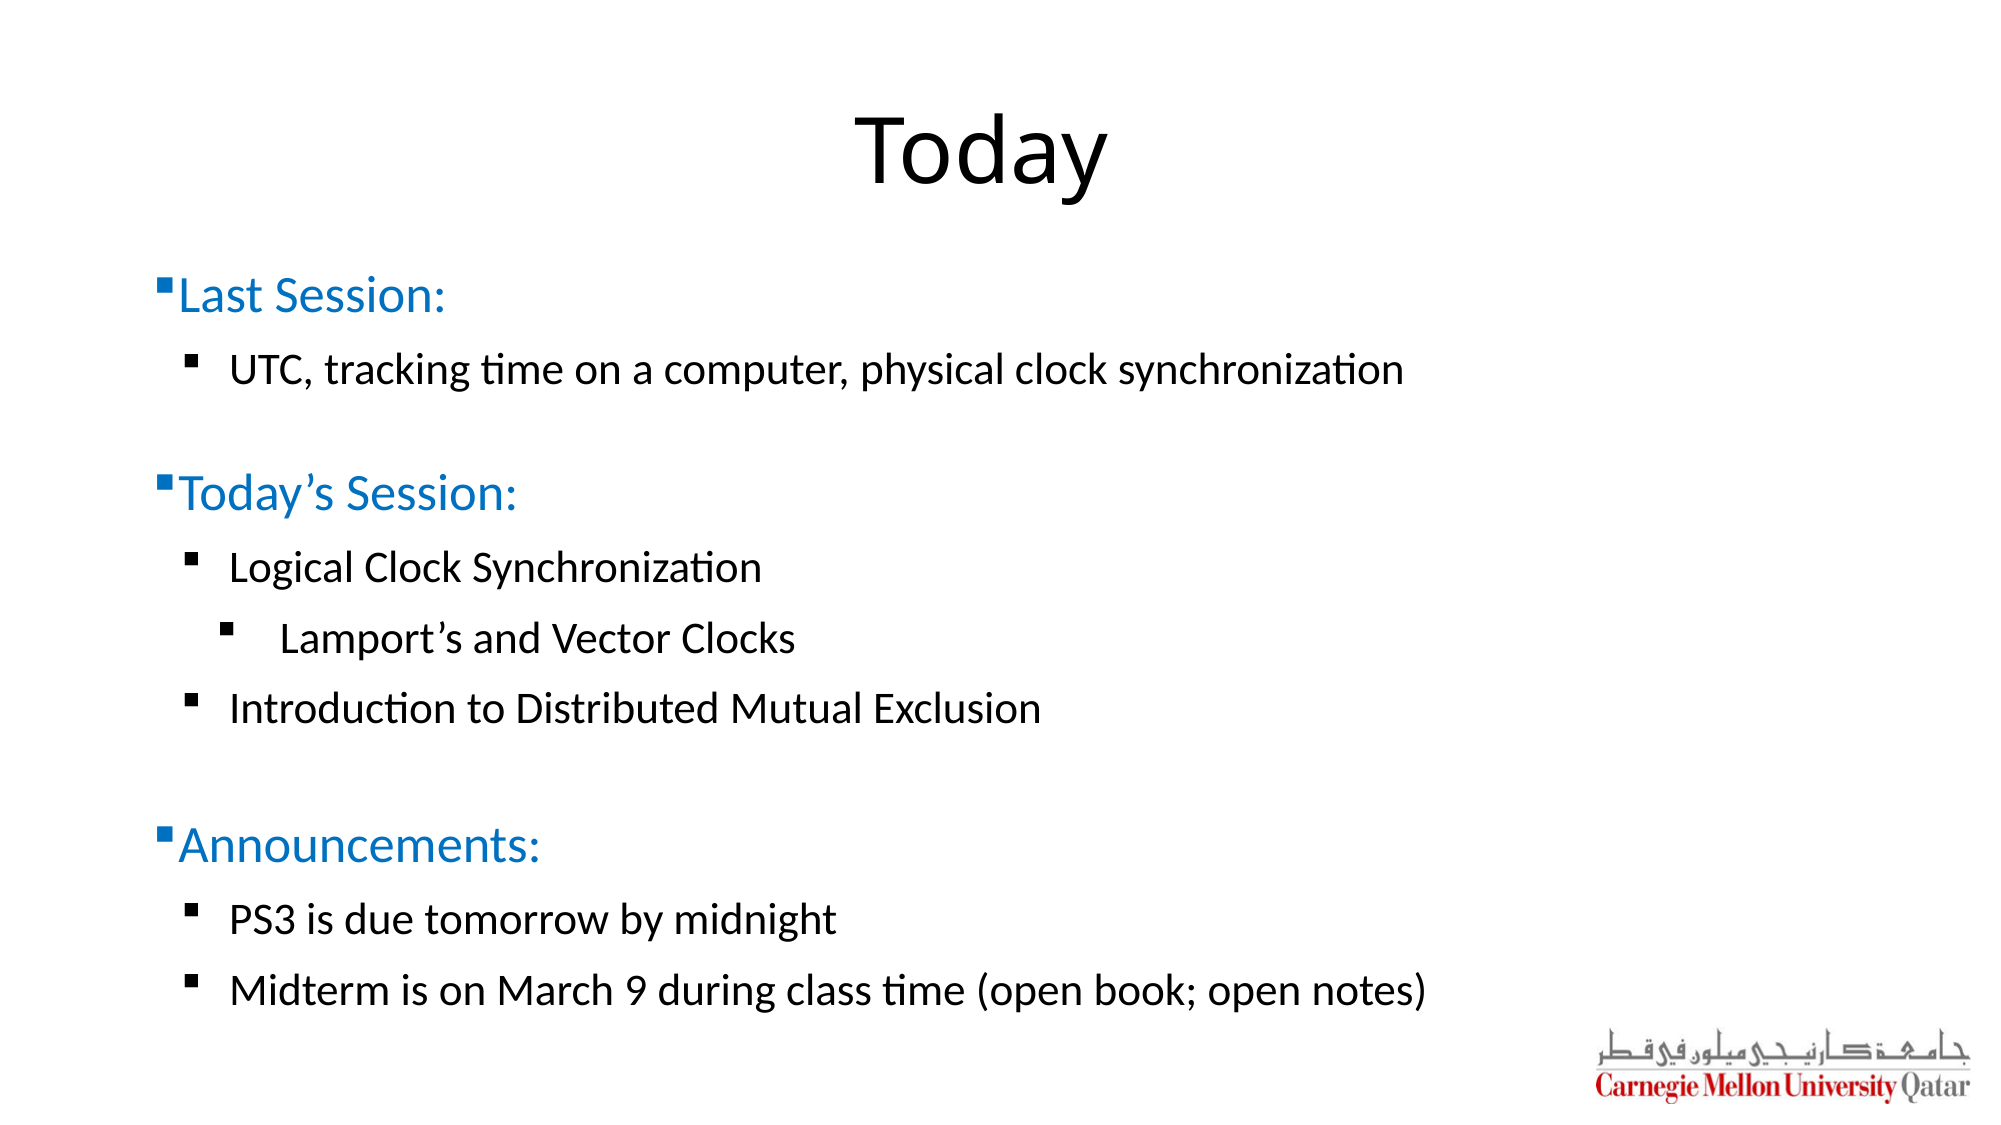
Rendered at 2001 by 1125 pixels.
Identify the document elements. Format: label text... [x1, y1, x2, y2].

title Today [288, 45, 1675, 239]
list Last Session: UTC, tracking time on a computer, physical clock synchronization Today’s Session: Logical Clock Synchronization Lamport’s and Vector Clocks Introduction to Distributed Mutual Exclusion Announcements: PS3 is due tomorrow by midnight Midterm is on March 9 during class time (open book; open notes) [138, 239, 1838, 1025]
picture [1596, 1027, 1971, 1104]
